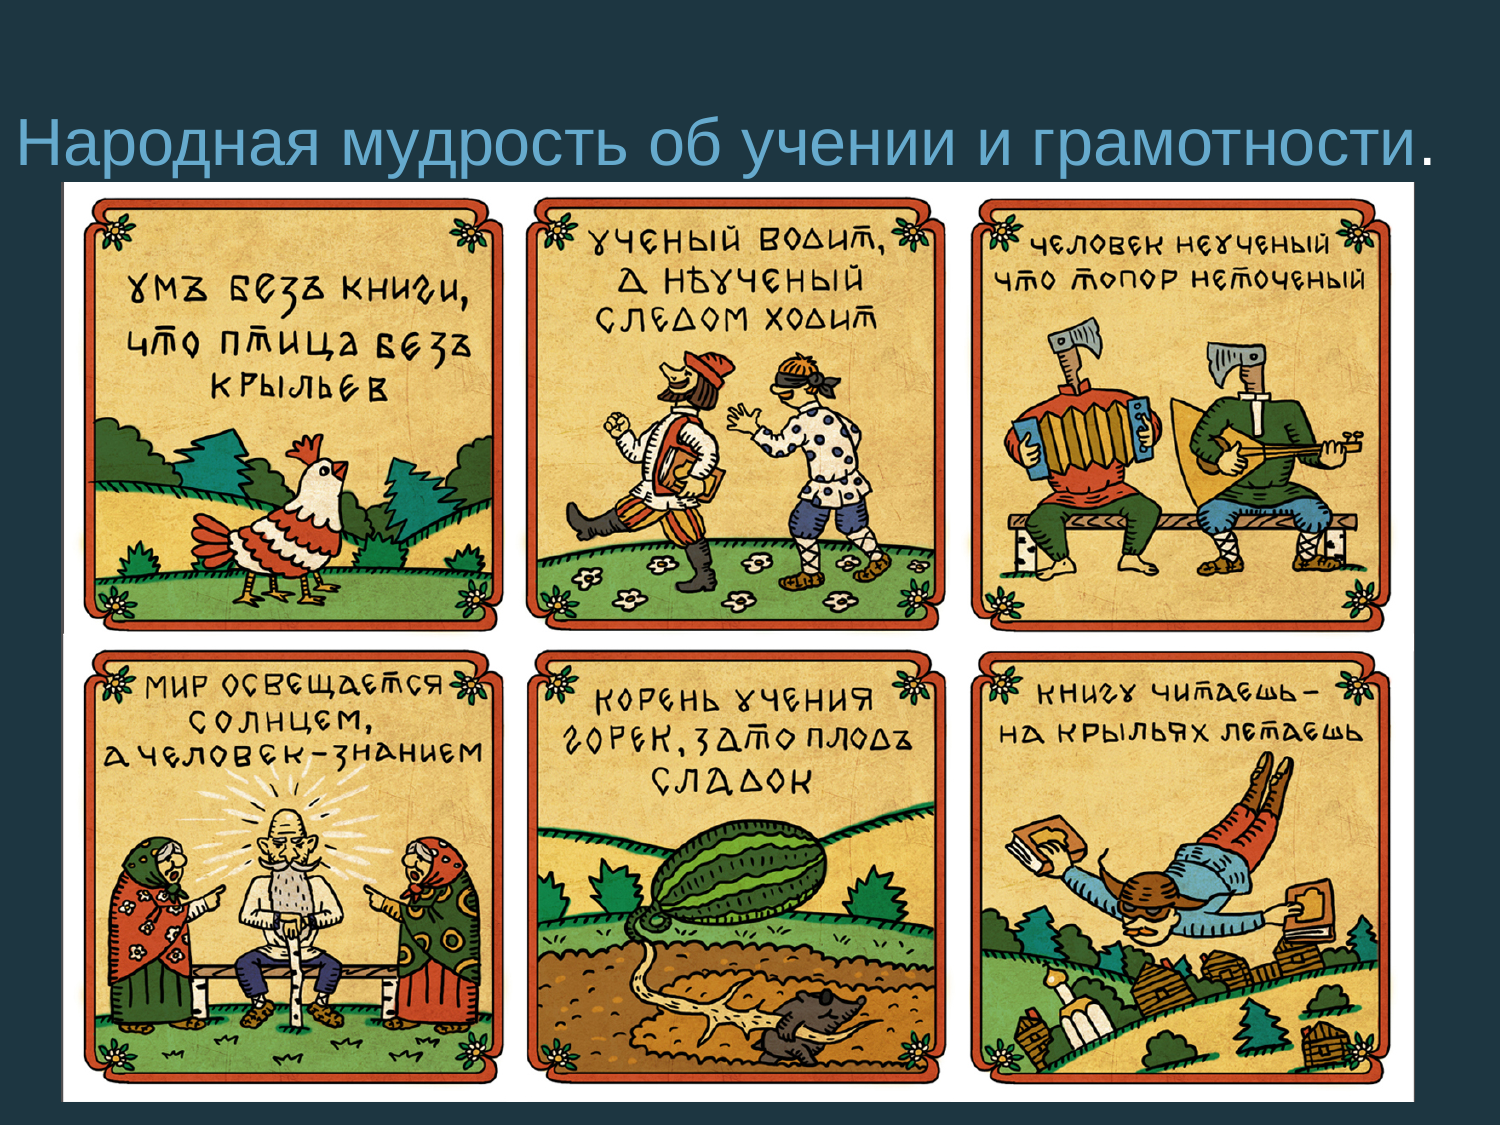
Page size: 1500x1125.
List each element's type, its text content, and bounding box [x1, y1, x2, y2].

title Народная мудрость об учении и грамотности. [0, 44, 1500, 233]
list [61, 181, 1415, 1102]
